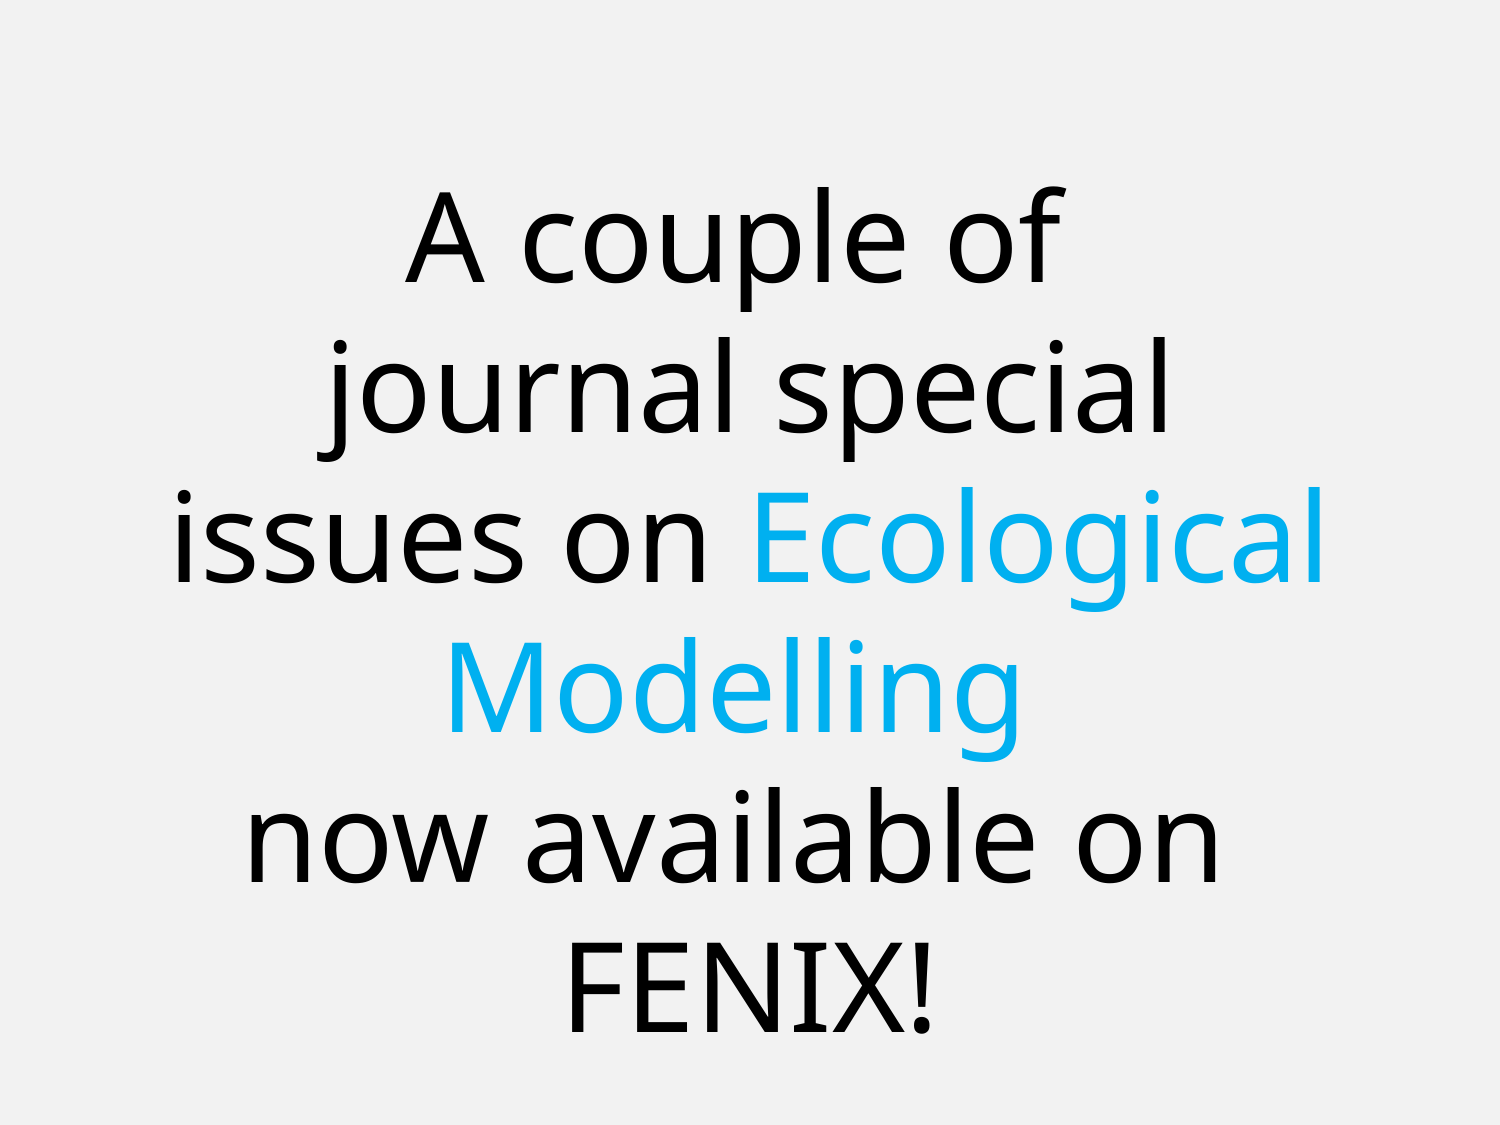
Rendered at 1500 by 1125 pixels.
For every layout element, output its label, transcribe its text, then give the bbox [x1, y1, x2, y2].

text_box A couple of journal special issues on Ecological Modelling now available on FENIX! [125, 149, 1375, 1065]
